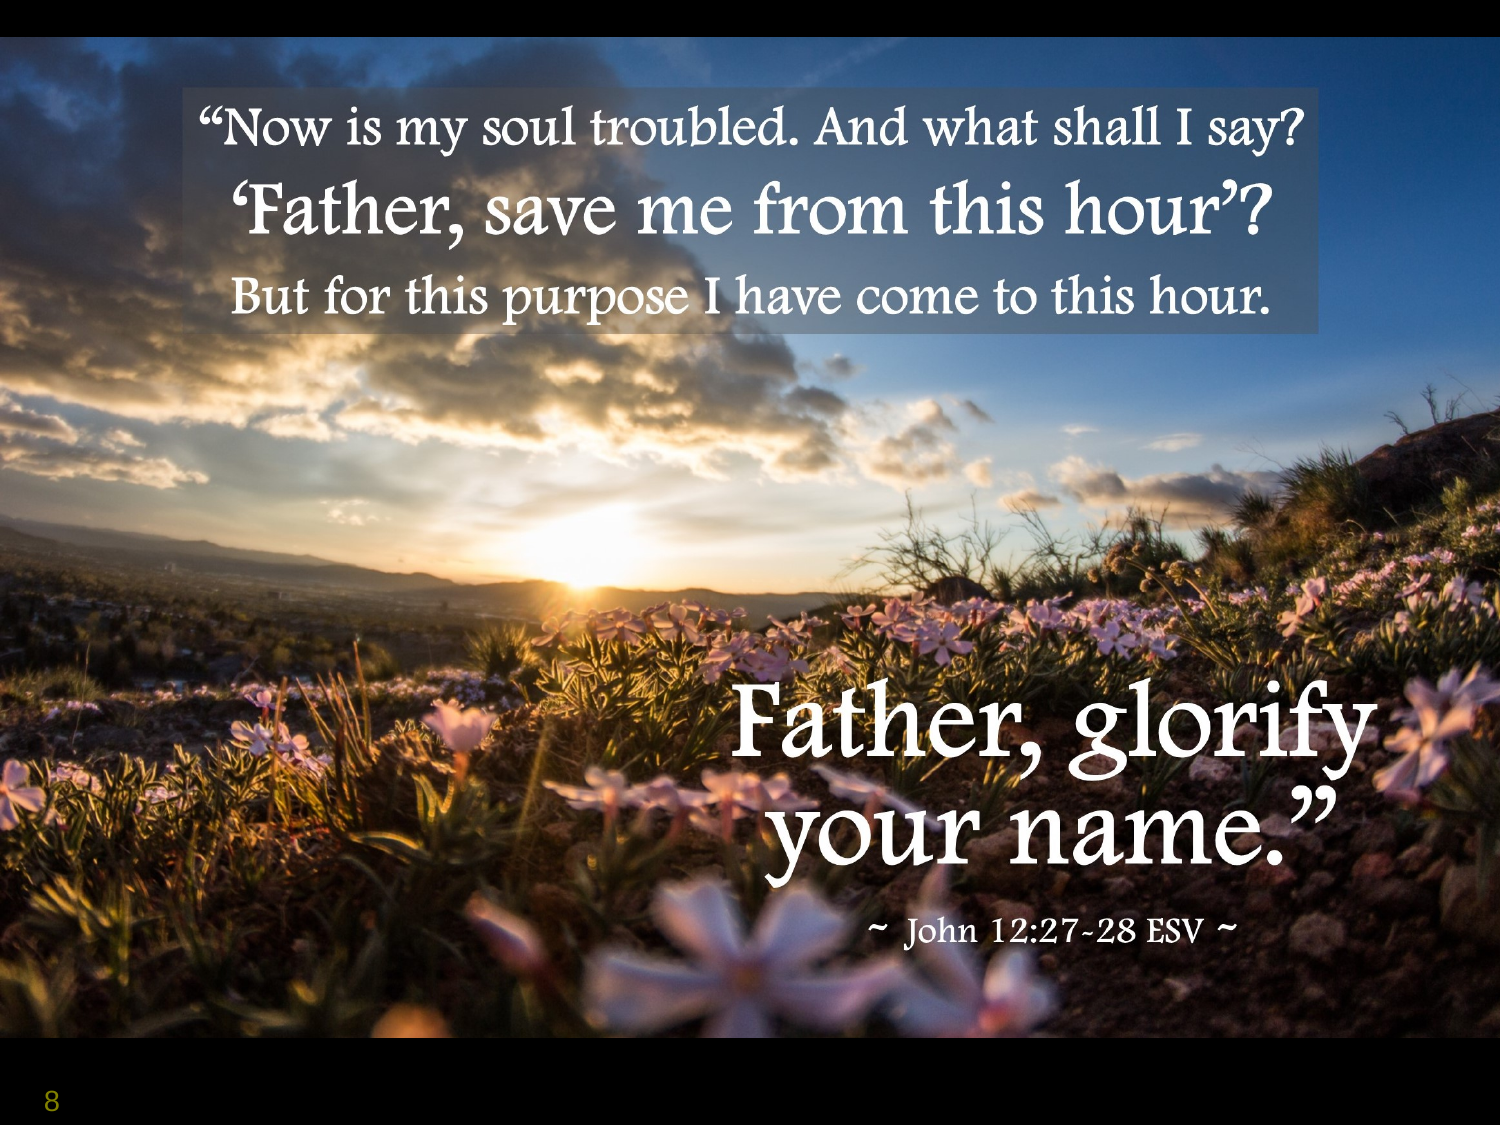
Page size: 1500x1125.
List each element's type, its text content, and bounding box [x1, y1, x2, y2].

slide_number 8 [0, 1074, 76, 1125]
picture [0, 37, 1500, 1038]
